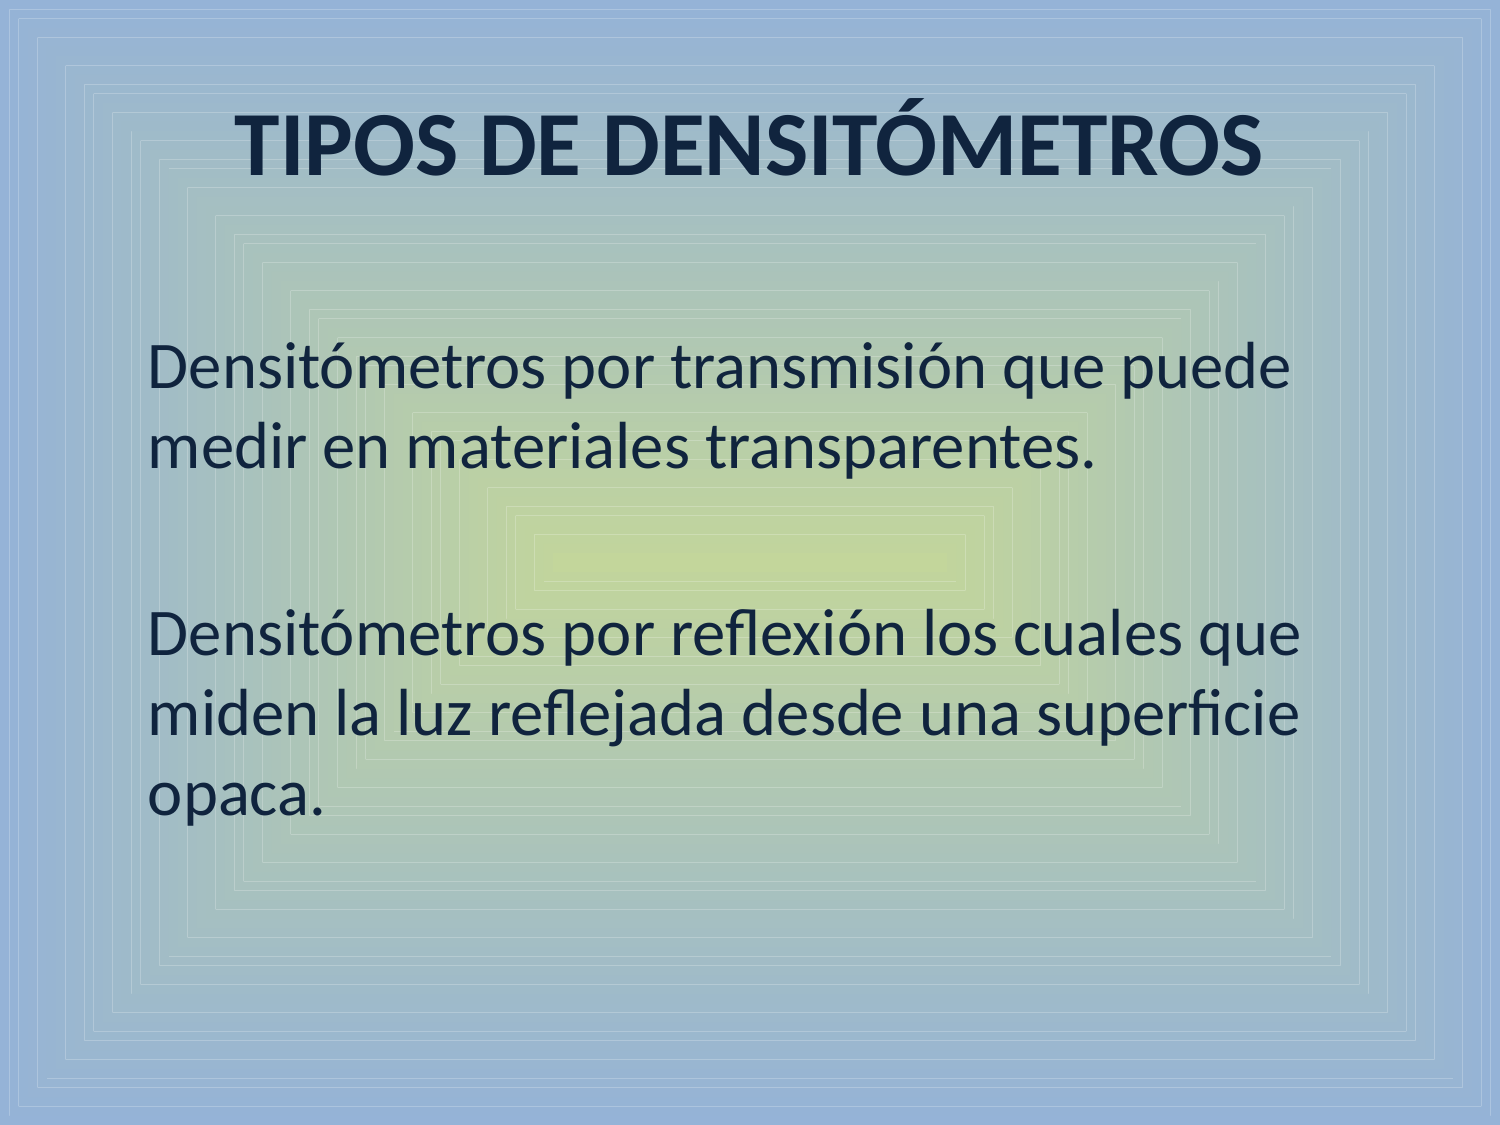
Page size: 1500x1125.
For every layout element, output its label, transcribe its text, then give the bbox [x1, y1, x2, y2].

title TIPOS DE DENSITÓMETROS [75, 45, 1425, 233]
list Densitómetros por transmisión que puede medir en materiales transparentes. Densitómetros por reflexión los cuales que miden la luz reflejada desde una superficie opaca. [76, 314, 1427, 1057]
